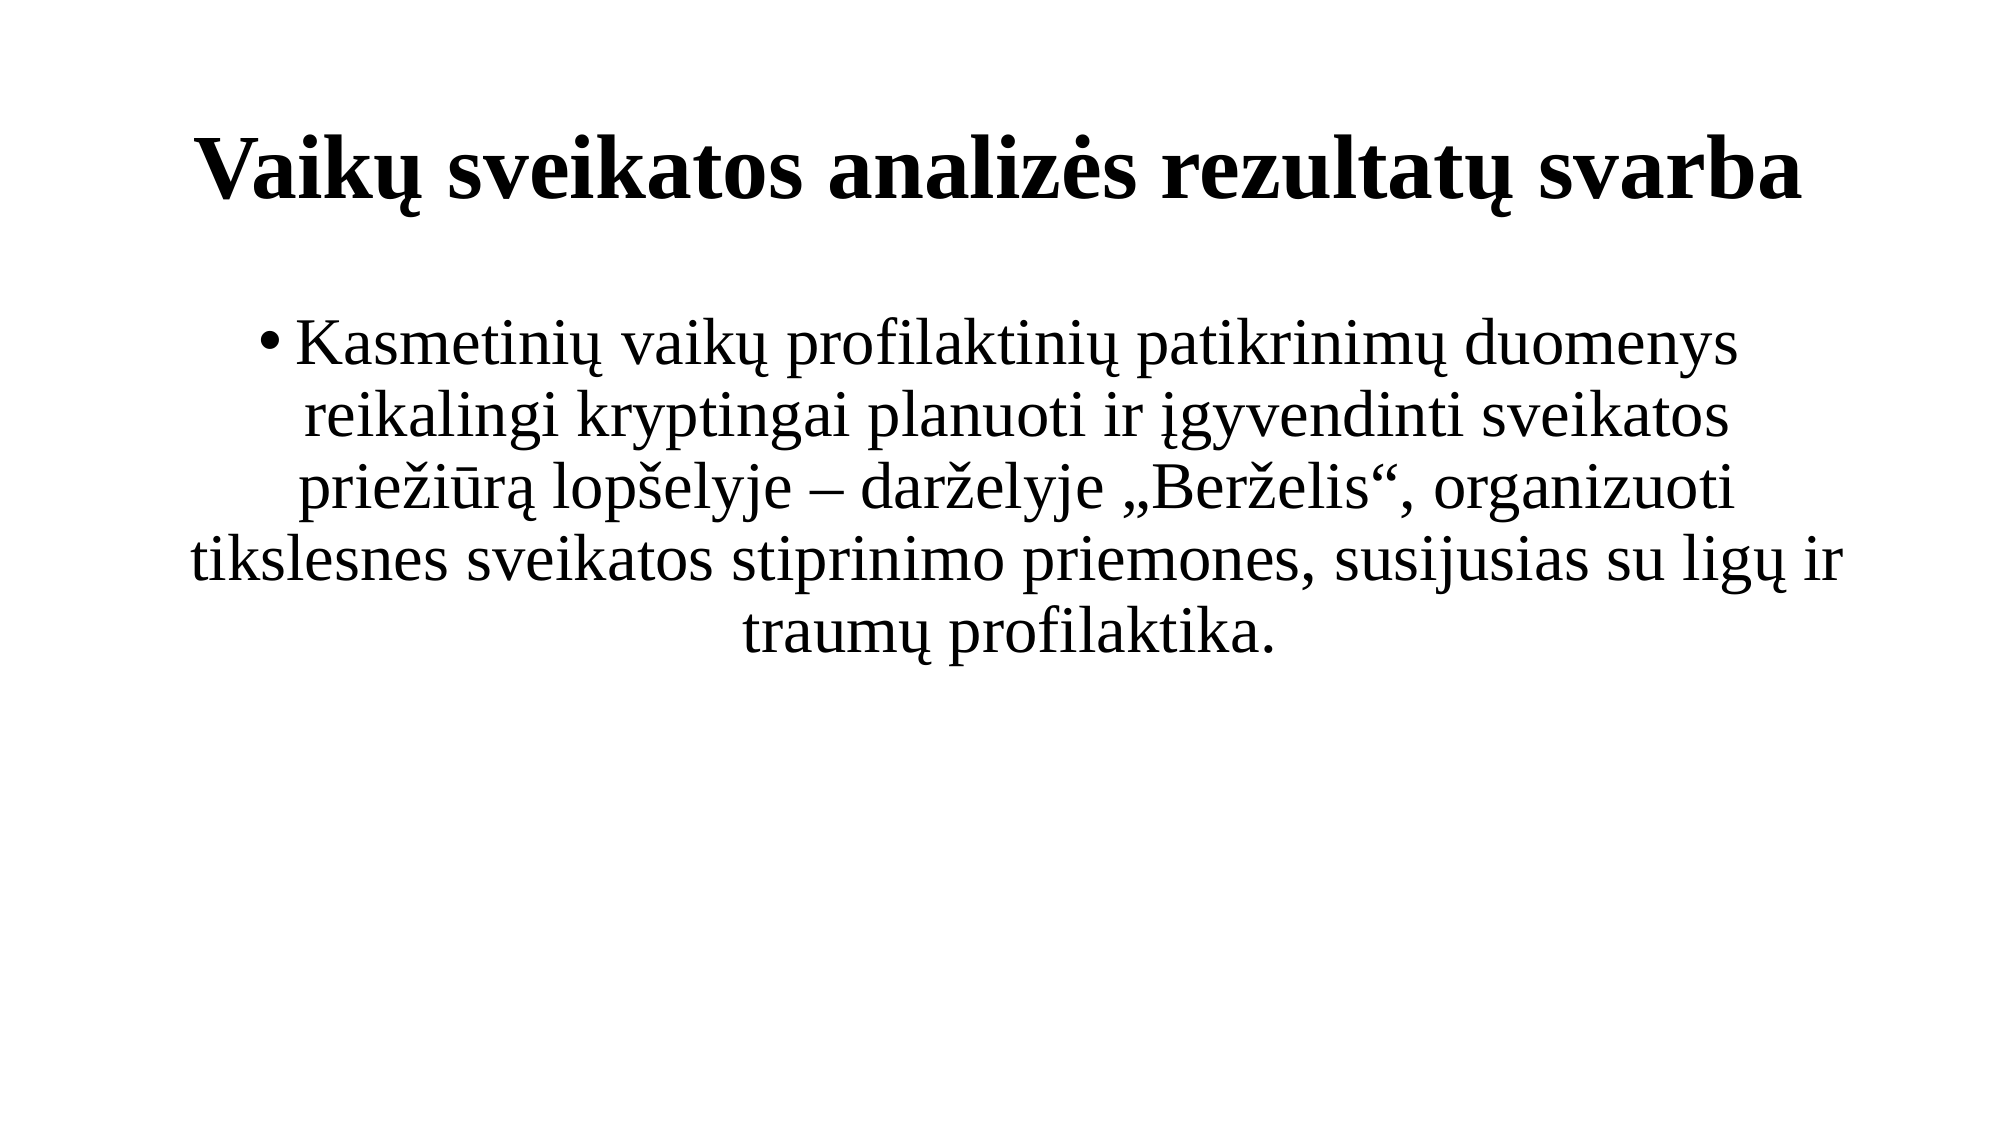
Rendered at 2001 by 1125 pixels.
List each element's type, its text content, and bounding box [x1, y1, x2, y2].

title Vaikų sveikatos analizės rezultatų svarba [137, 59, 1863, 278]
list Kasmetinių vaikų profilaktinių patikrinimų duomenys reikalingi kryptingai planuoti ir įgyvendinti sveikatos priežiūrą lopšelyje – darželyje „Berželis“, organizuoti tikslesnes sveikatos stiprinimo priemones, susijusias su ligų ir traumų profilaktika. [137, 299, 1863, 1014]
